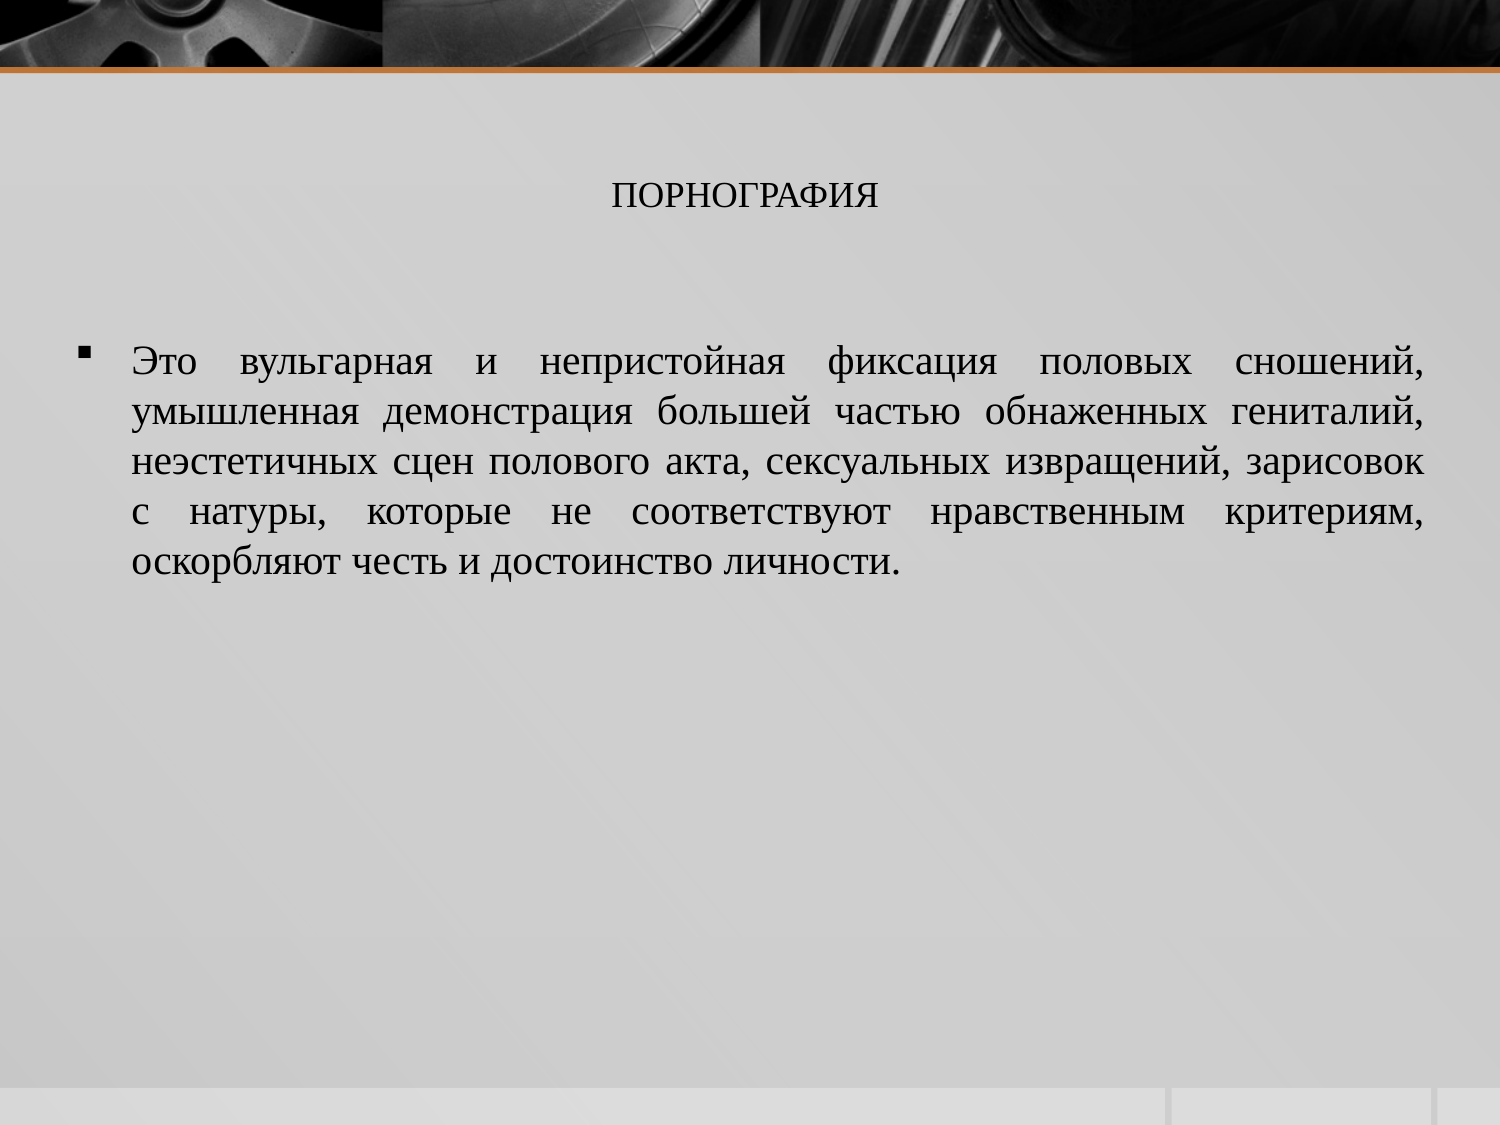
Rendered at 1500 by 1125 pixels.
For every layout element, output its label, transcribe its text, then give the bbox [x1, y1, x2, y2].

title ПОРНОГРАФИЯ [75, 162, 1425, 268]
list Это вульгарная и непристойная фиксация половых сношений, умышленная демонстрация большей частью обнаженных гениталий, неэстетичных сцен полового акта, сексуальных извращений, зарисовок с натуры, которые не соответствуют нравственным критериям, оскорбляют честь и достоинство личности. [75, 324, 1425, 1005]
picture [0, 0, 1500, 67]
